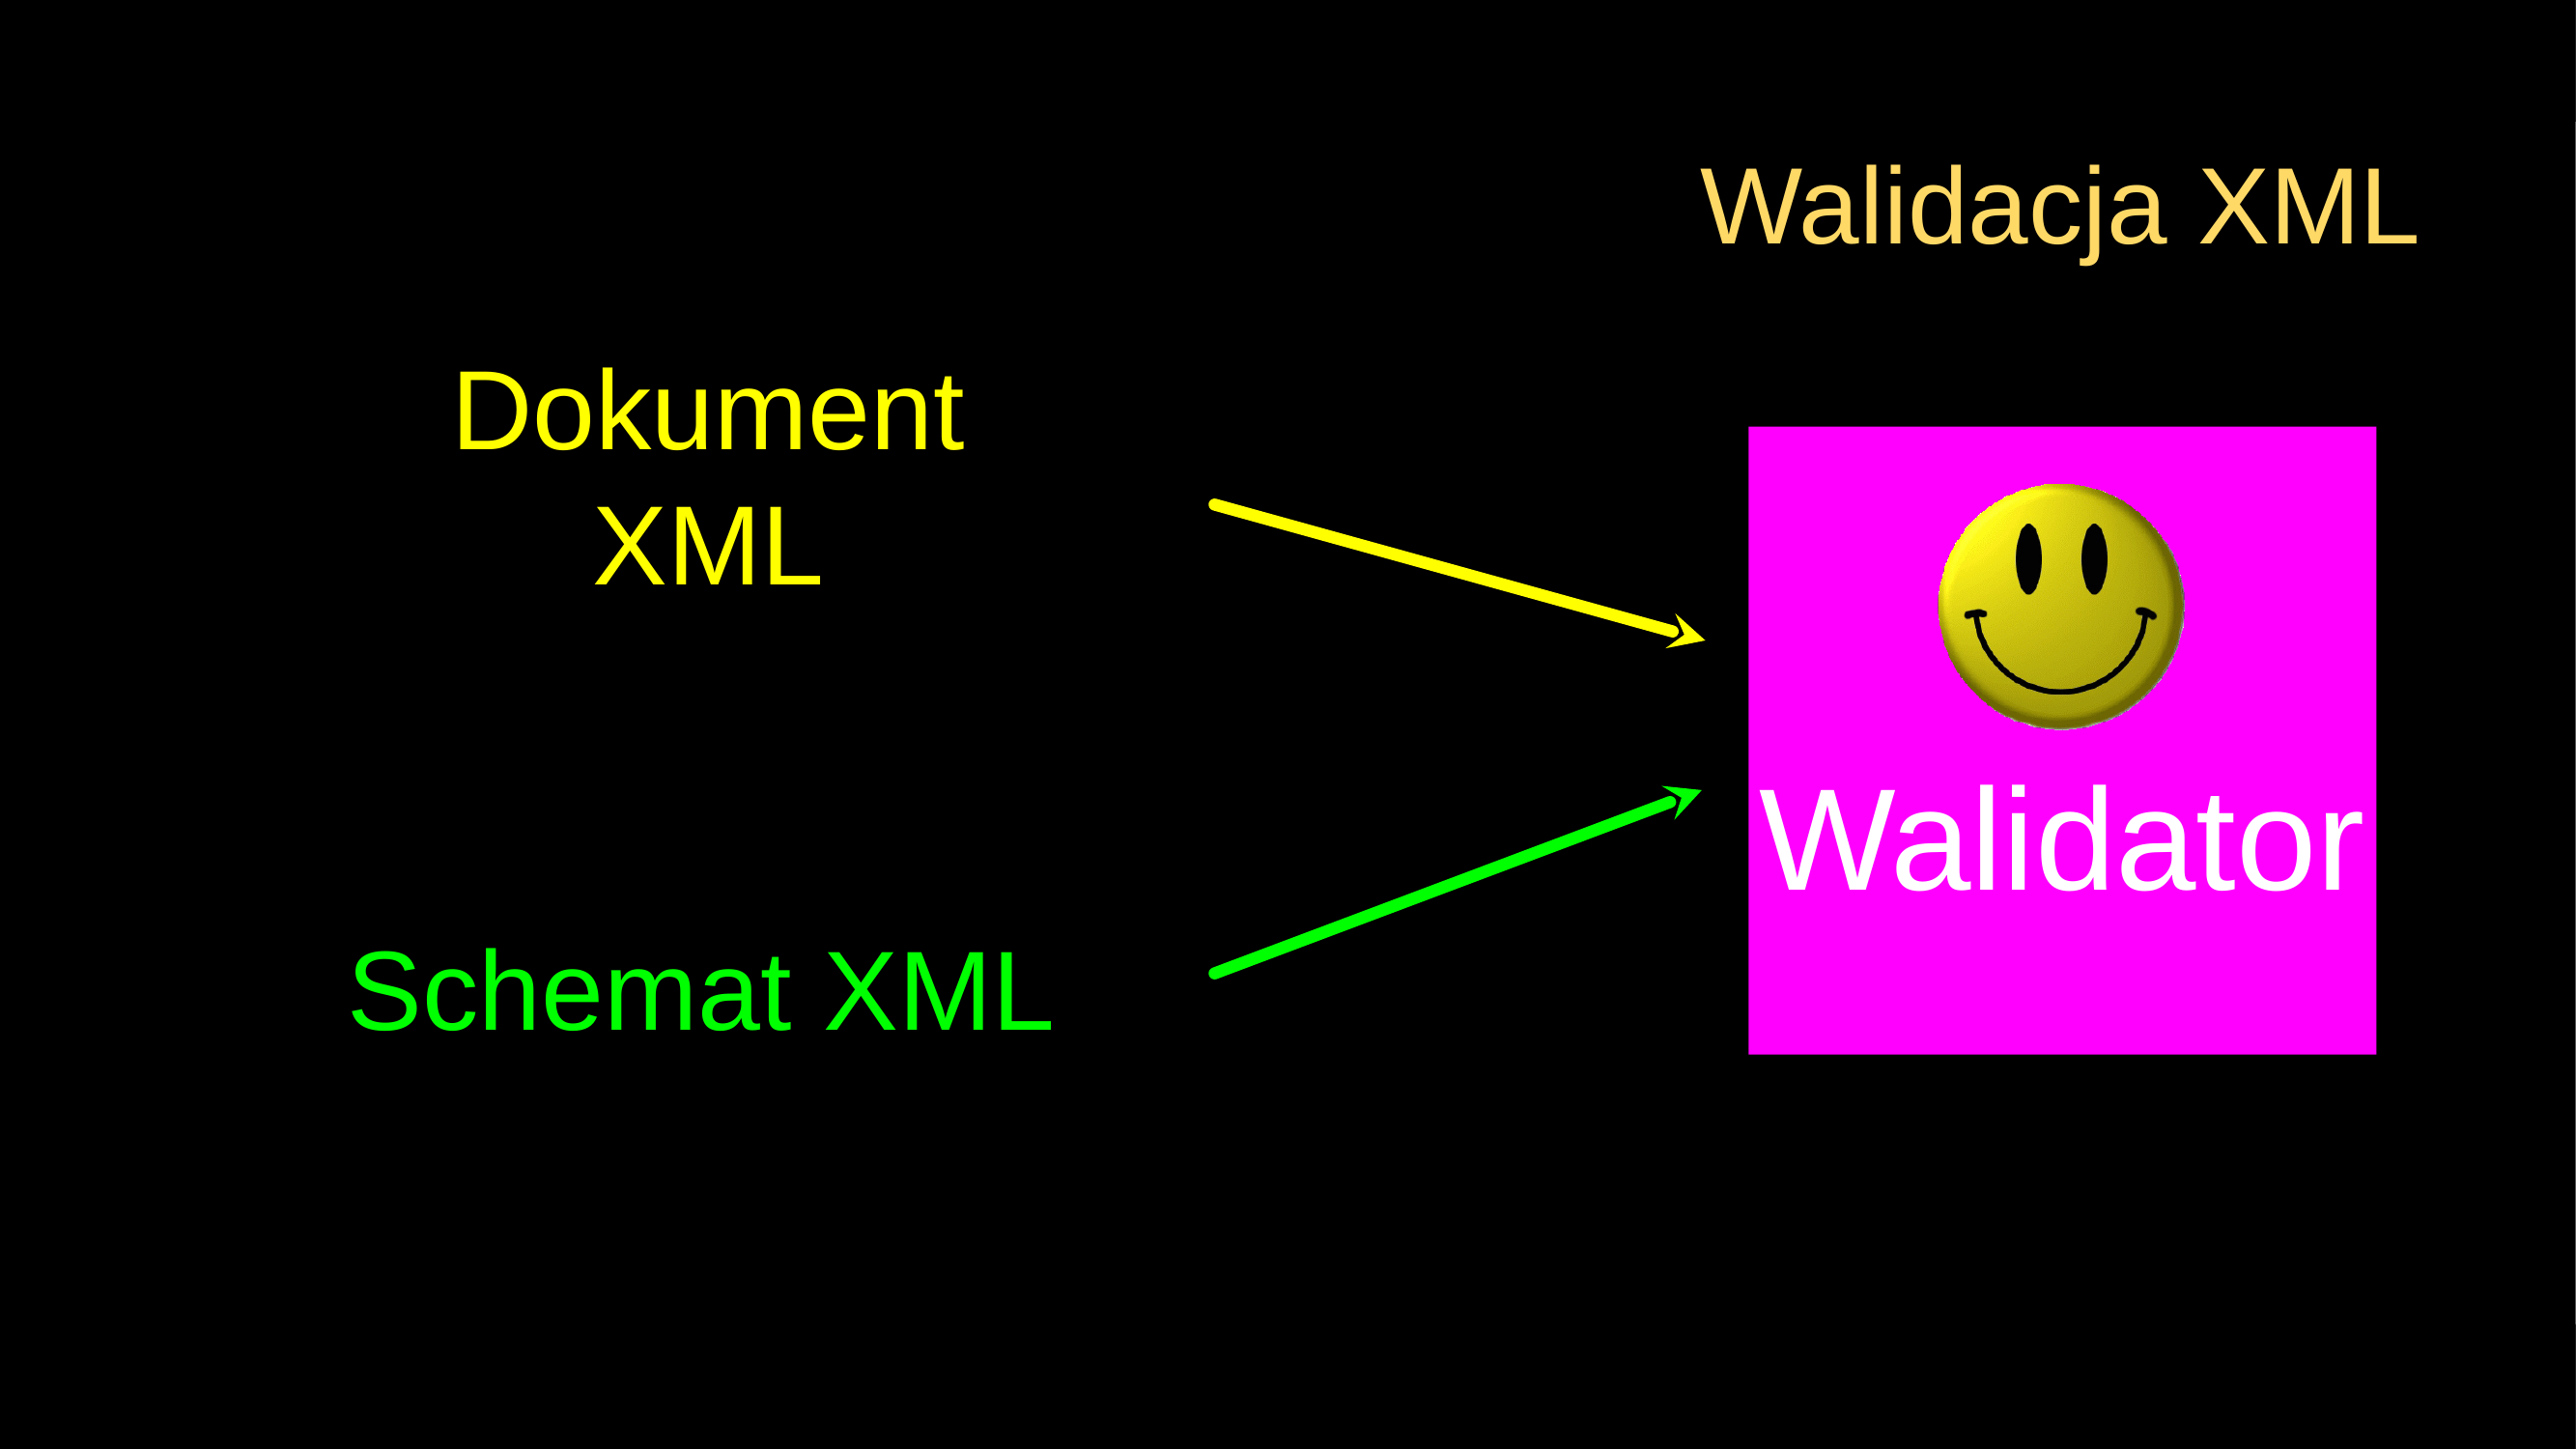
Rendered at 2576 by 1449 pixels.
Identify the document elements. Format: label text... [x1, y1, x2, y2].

text_box Walidator [1748, 426, 2377, 1055]
text_box Walidacja XML [1674, 121, 2449, 280]
picture [1932, 478, 2190, 739]
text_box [1214, 789, 1703, 974]
text_box Dokument XML [328, 399, 1089, 545]
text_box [1214, 504, 1706, 641]
text_box Schemat XML [216, 912, 1187, 1058]
